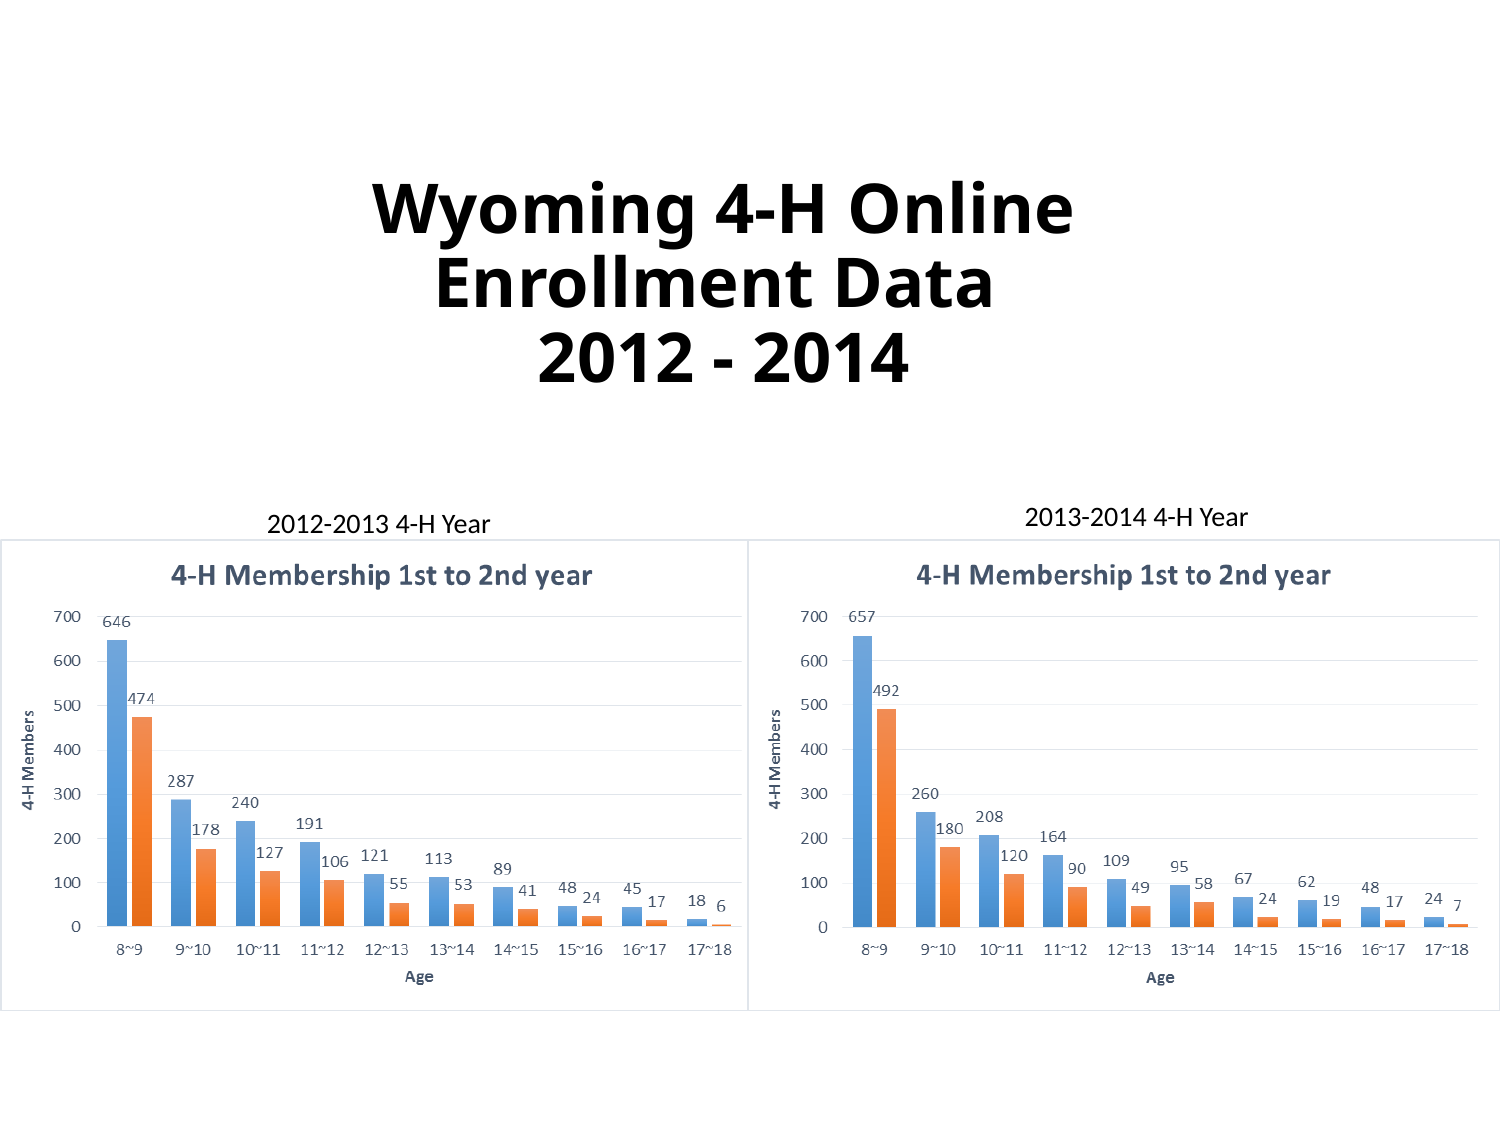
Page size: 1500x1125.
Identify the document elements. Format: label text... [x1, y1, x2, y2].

text_box Wyoming 4-H Online Enrollment Data 2012 - 2014 [180, 167, 1268, 416]
picture [0, 539, 1500, 1011]
text_box 2013-2014 4-H Year [1009, 490, 1268, 539]
text_box 2012-2013 4-H Year [252, 498, 900, 539]
